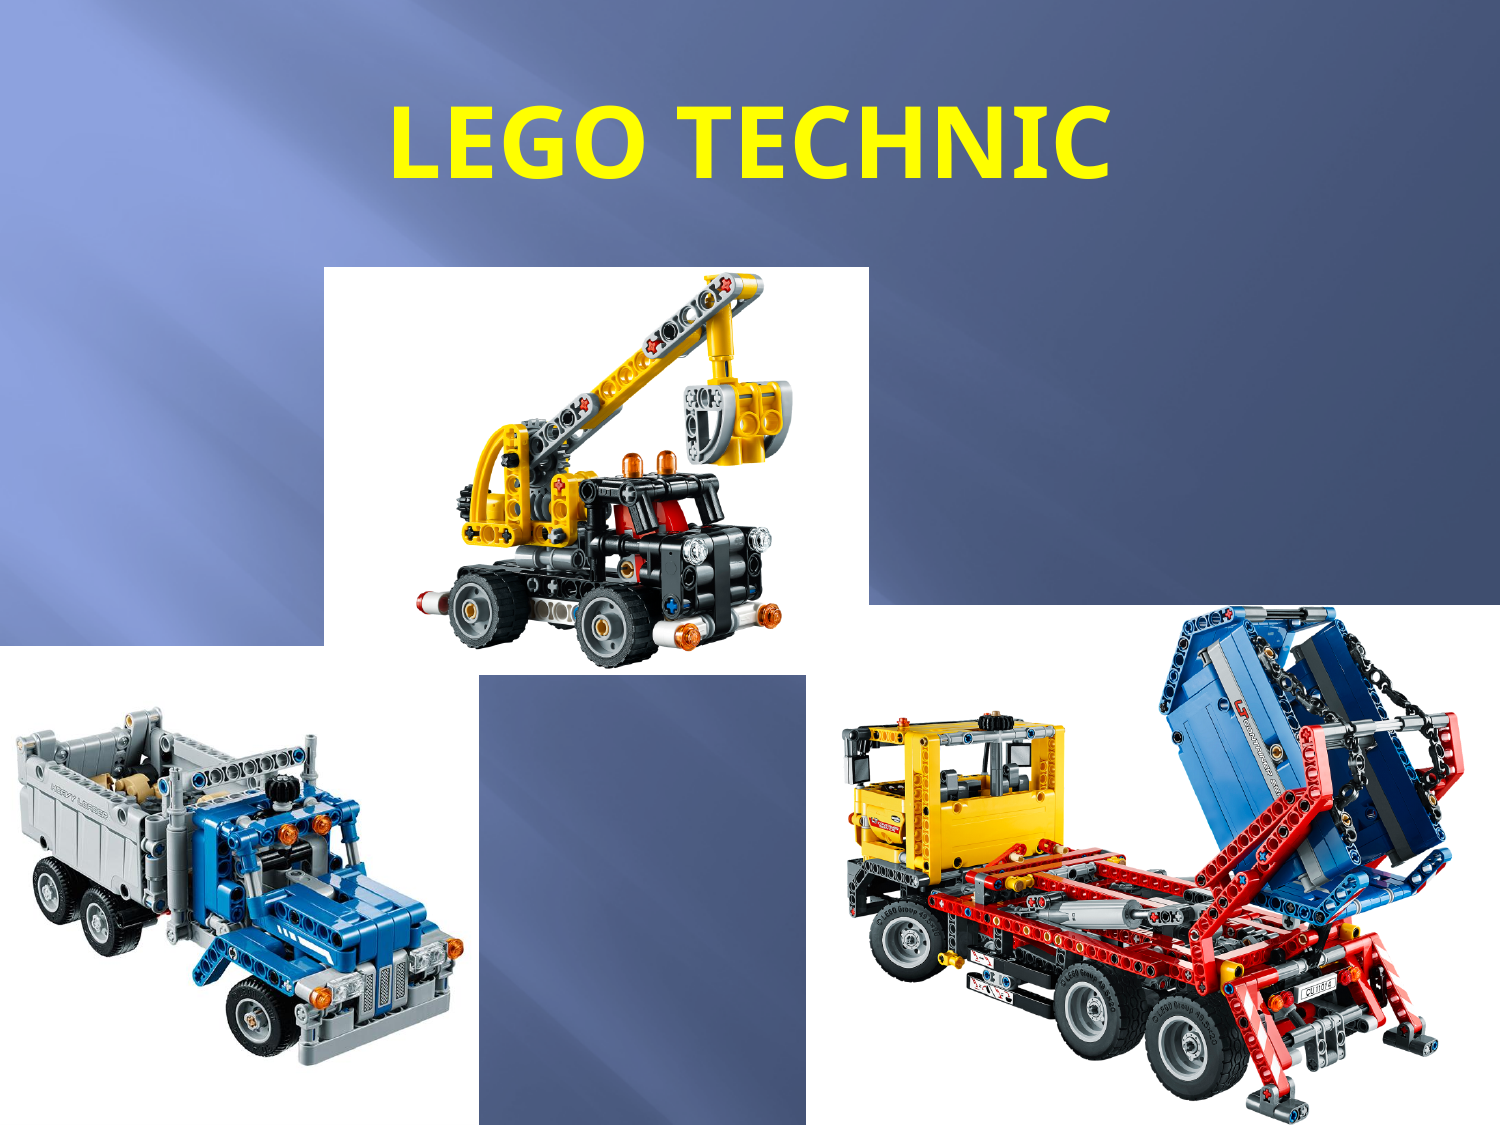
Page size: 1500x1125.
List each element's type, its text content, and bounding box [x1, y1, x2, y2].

title Lego Technic [75, 45, 1425, 233]
picture [0, 266, 1500, 1125]
